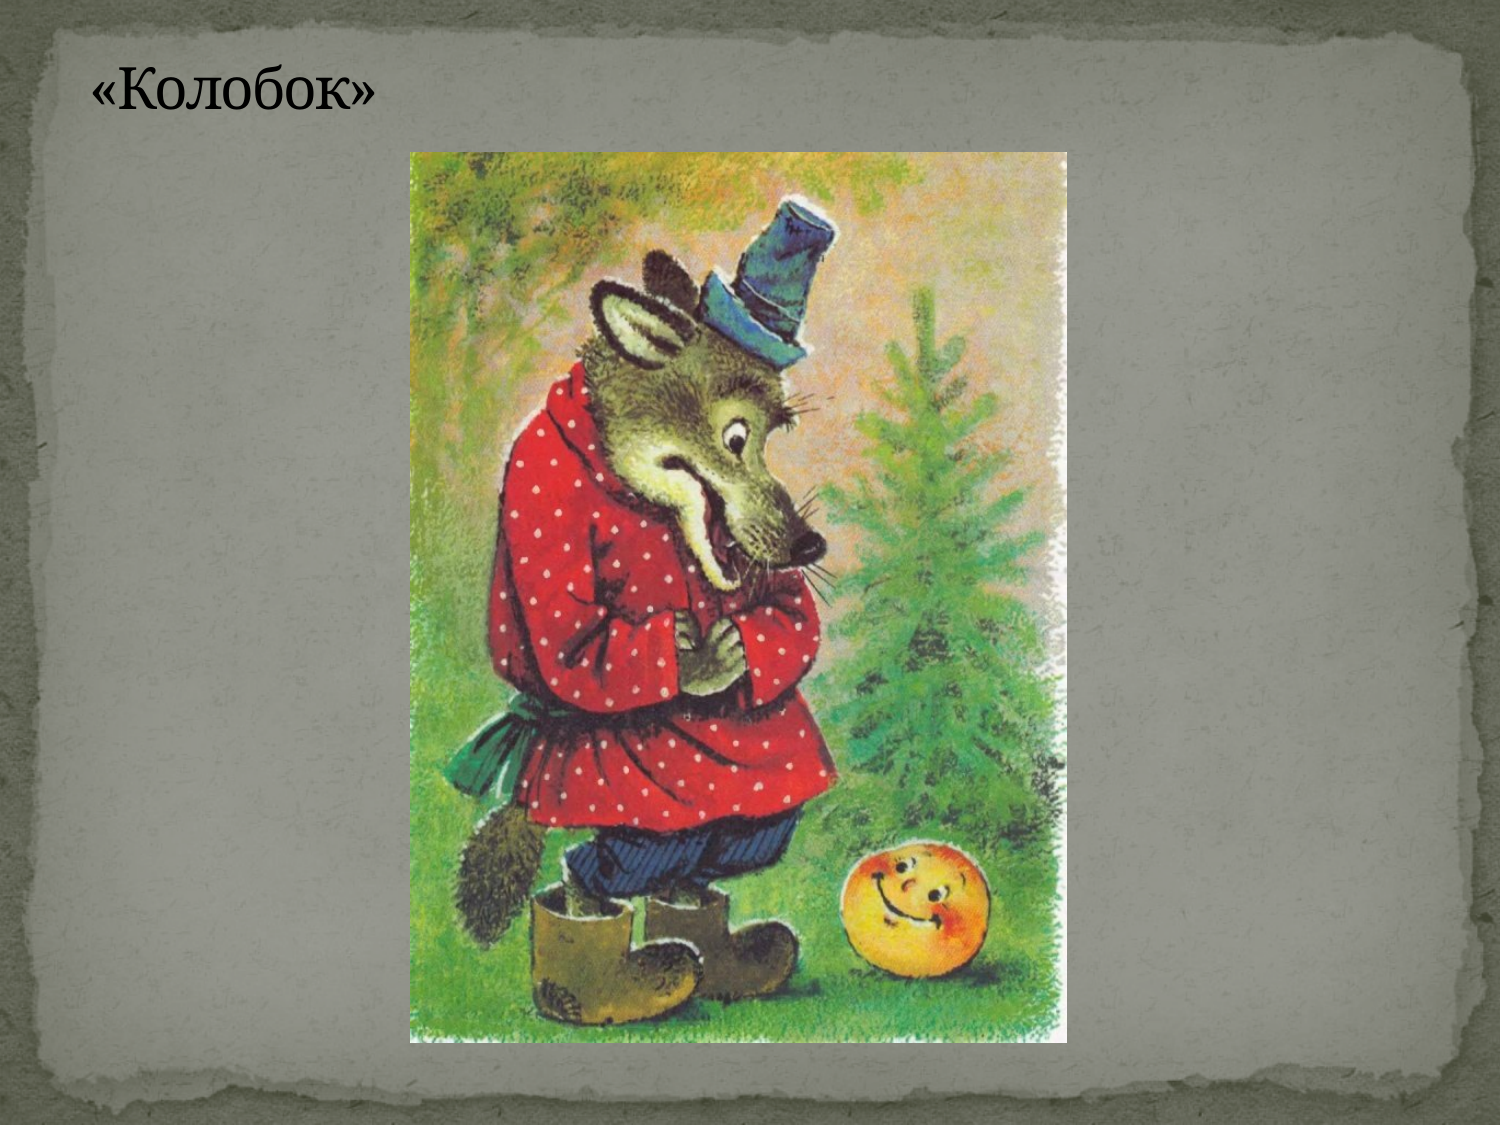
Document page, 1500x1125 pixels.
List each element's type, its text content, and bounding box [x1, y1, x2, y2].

title «Колобок» [74, 23, 1425, 129]
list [413, 155, 1065, 1041]
